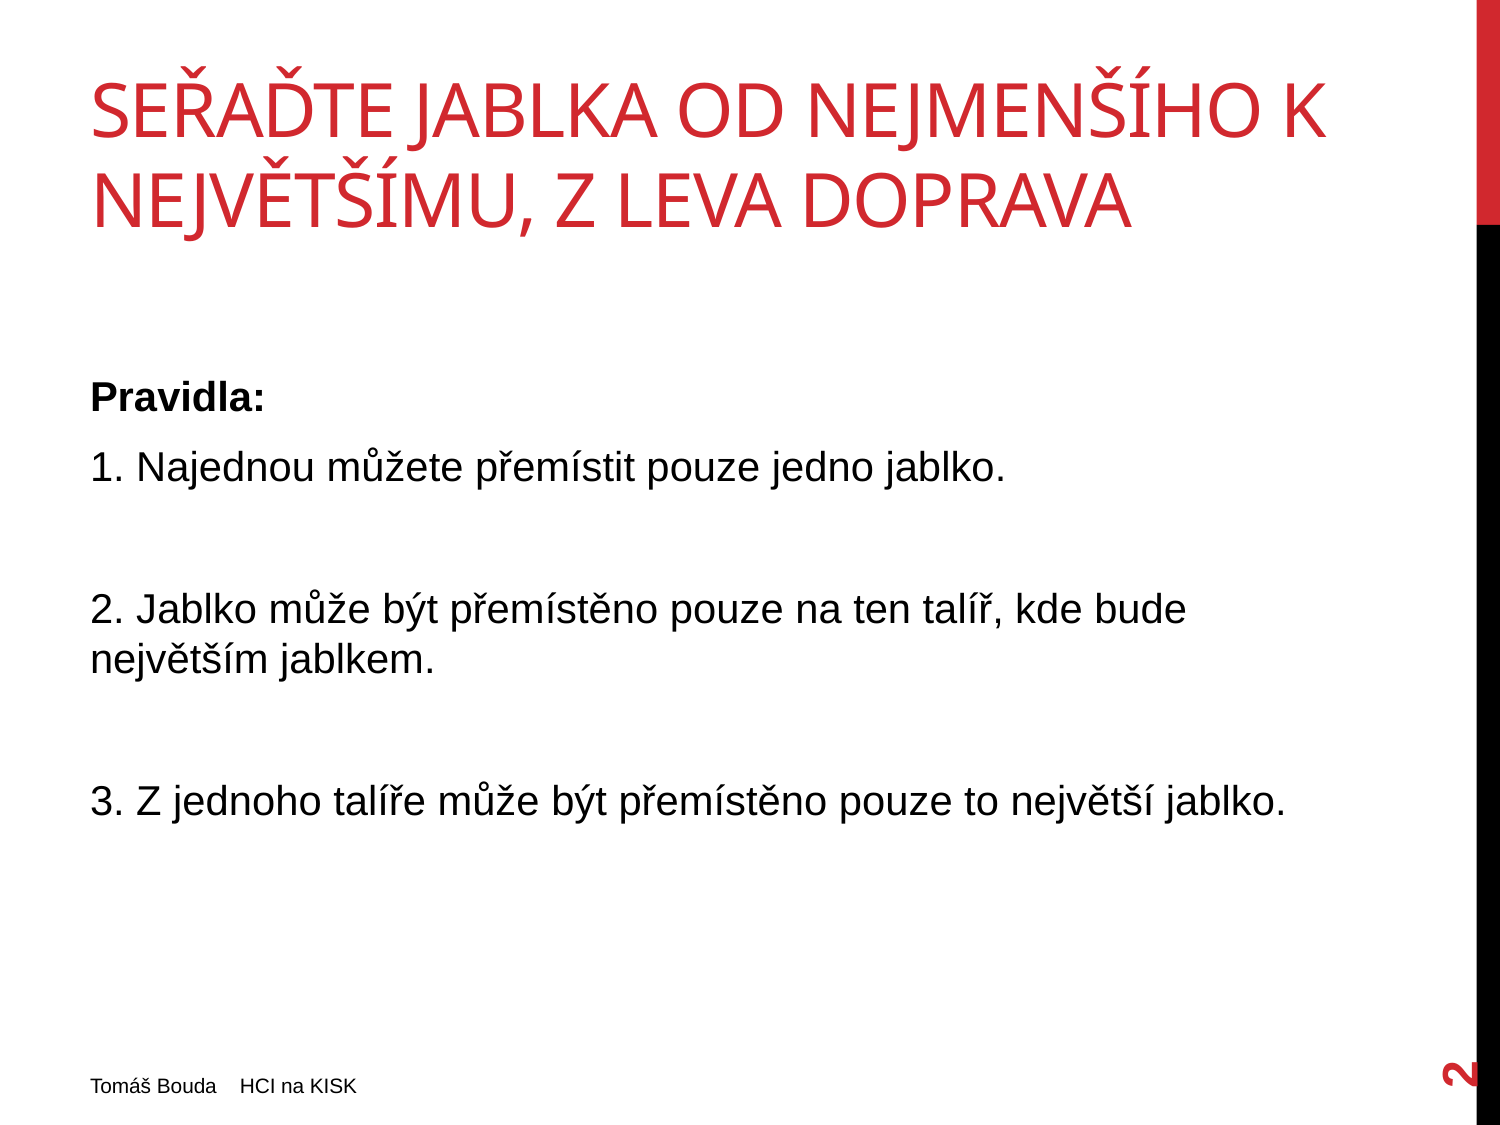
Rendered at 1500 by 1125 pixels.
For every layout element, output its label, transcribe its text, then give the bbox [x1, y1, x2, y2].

slide_number 2 [1427, 887, 1488, 1104]
title Seřaďte jablka od nejmenšího k největšímu, z leva doprava [75, 25, 1436, 250]
list Pravidla: 1. Najednou můžete přemístit pouze jedno jablko. 2. Jablko může být přemístěno pouze na ten talíř, kde bude největším jablkem. 3. Z jednoho talíře může být přemístěno pouze to největší jablko. [75, 361, 1325, 1005]
footer Tomáš Bouda HCI na KISK [75, 1065, 638, 1112]
